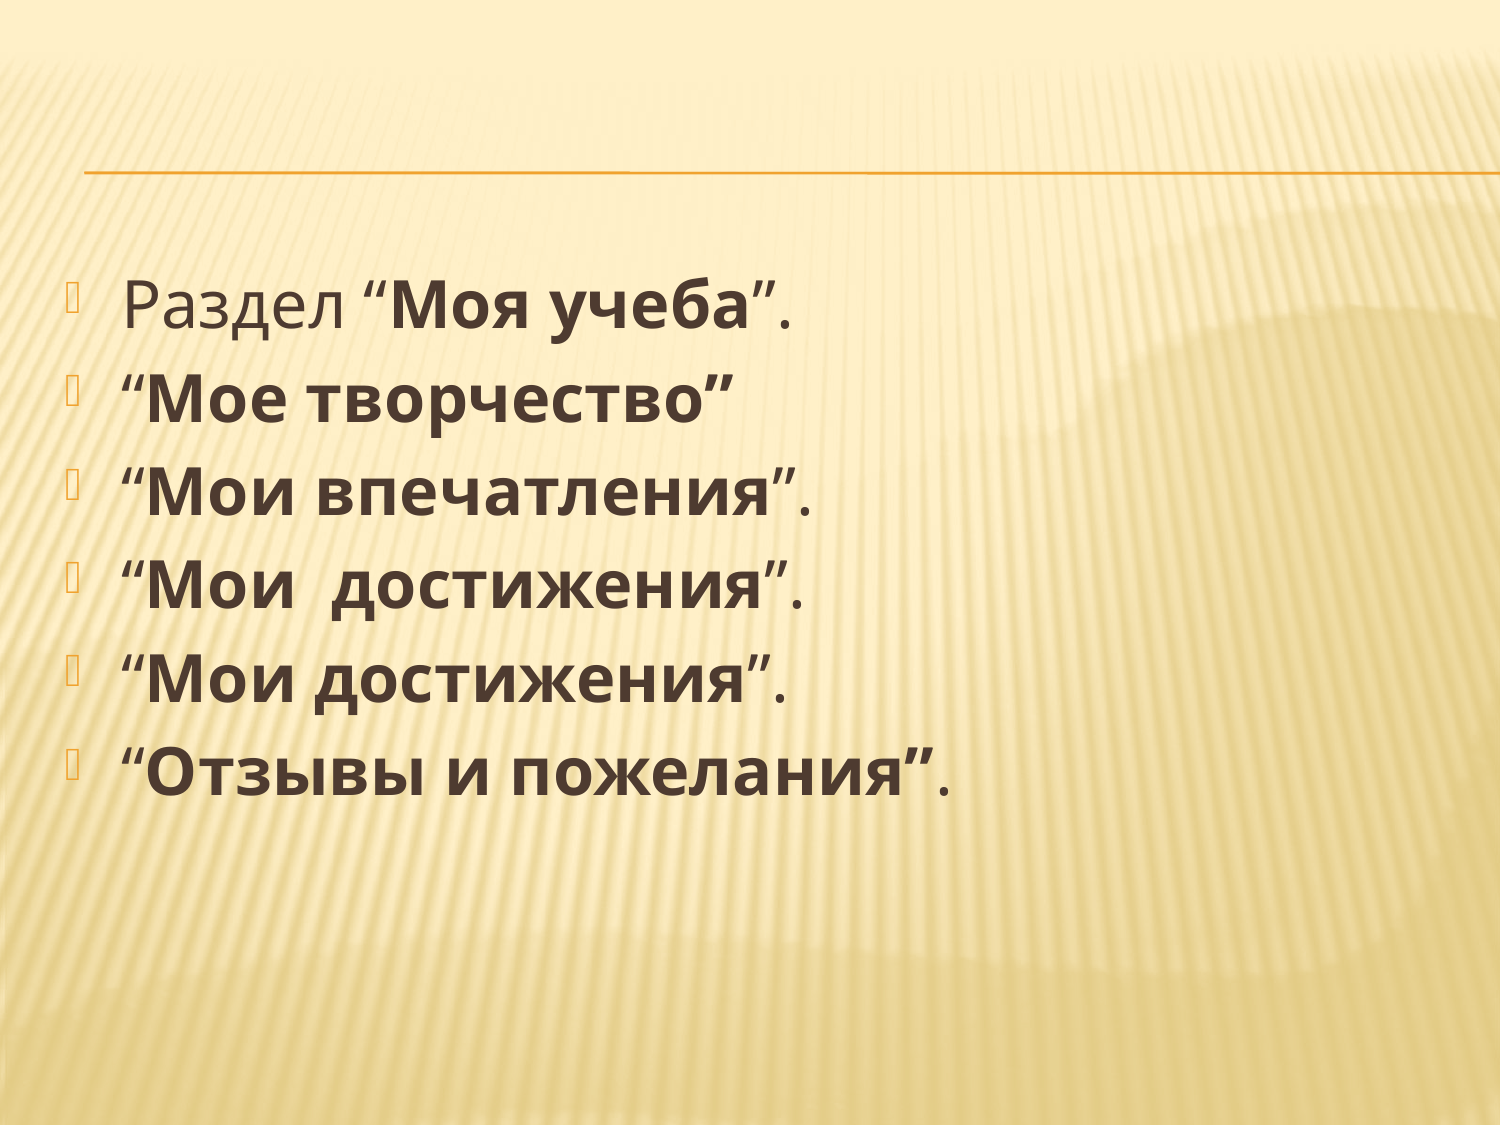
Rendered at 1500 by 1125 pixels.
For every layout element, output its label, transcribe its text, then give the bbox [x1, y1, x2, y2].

list Раздел “Моя учеба”. “Мое творчество” “Мои впечатления”. “Мои достижения”. “Мои достижения”. “Отзывы и пожелания”. [50, 254, 1475, 998]
